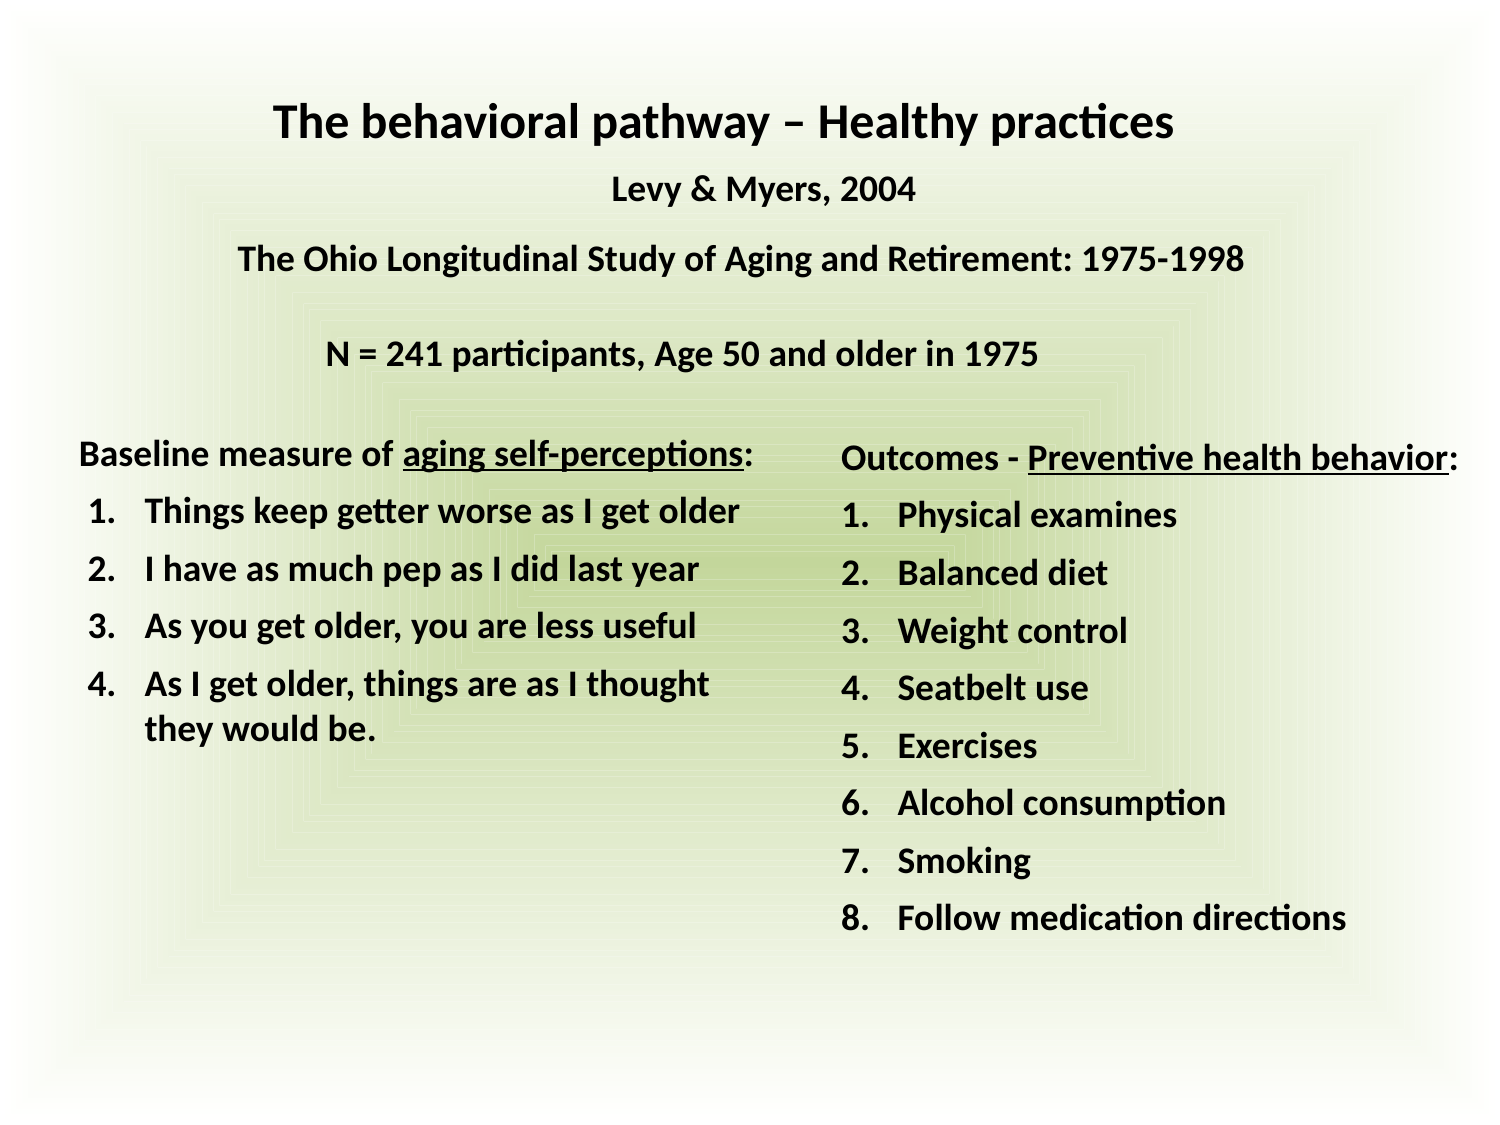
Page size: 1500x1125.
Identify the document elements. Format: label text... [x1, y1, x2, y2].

text_box Outcomes - Preventive health behavior: Physical examines Balanced diet Weight control Seatbelt use Exercises Alcohol consumption Smoking Follow medication directions [826, 425, 1483, 946]
text_box The behavioral pathway – Healthy practices [258, 81, 1190, 157]
text_box N = 241 participants, Age 50 and older in 1975 [310, 321, 1056, 382]
text_box Levy & Myers, 2004 [596, 157, 932, 217]
text_box The Ohio Longitudinal Study of Aging and Retirement: 1975-1998 [222, 226, 1270, 286]
text_box Baseline measure of aging self-perceptions: Things keep getter worse as I get older I have as much pep as I did last year As you get older, you are less useful As I get older, things are as I thought they would be. [64, 421, 782, 756]
